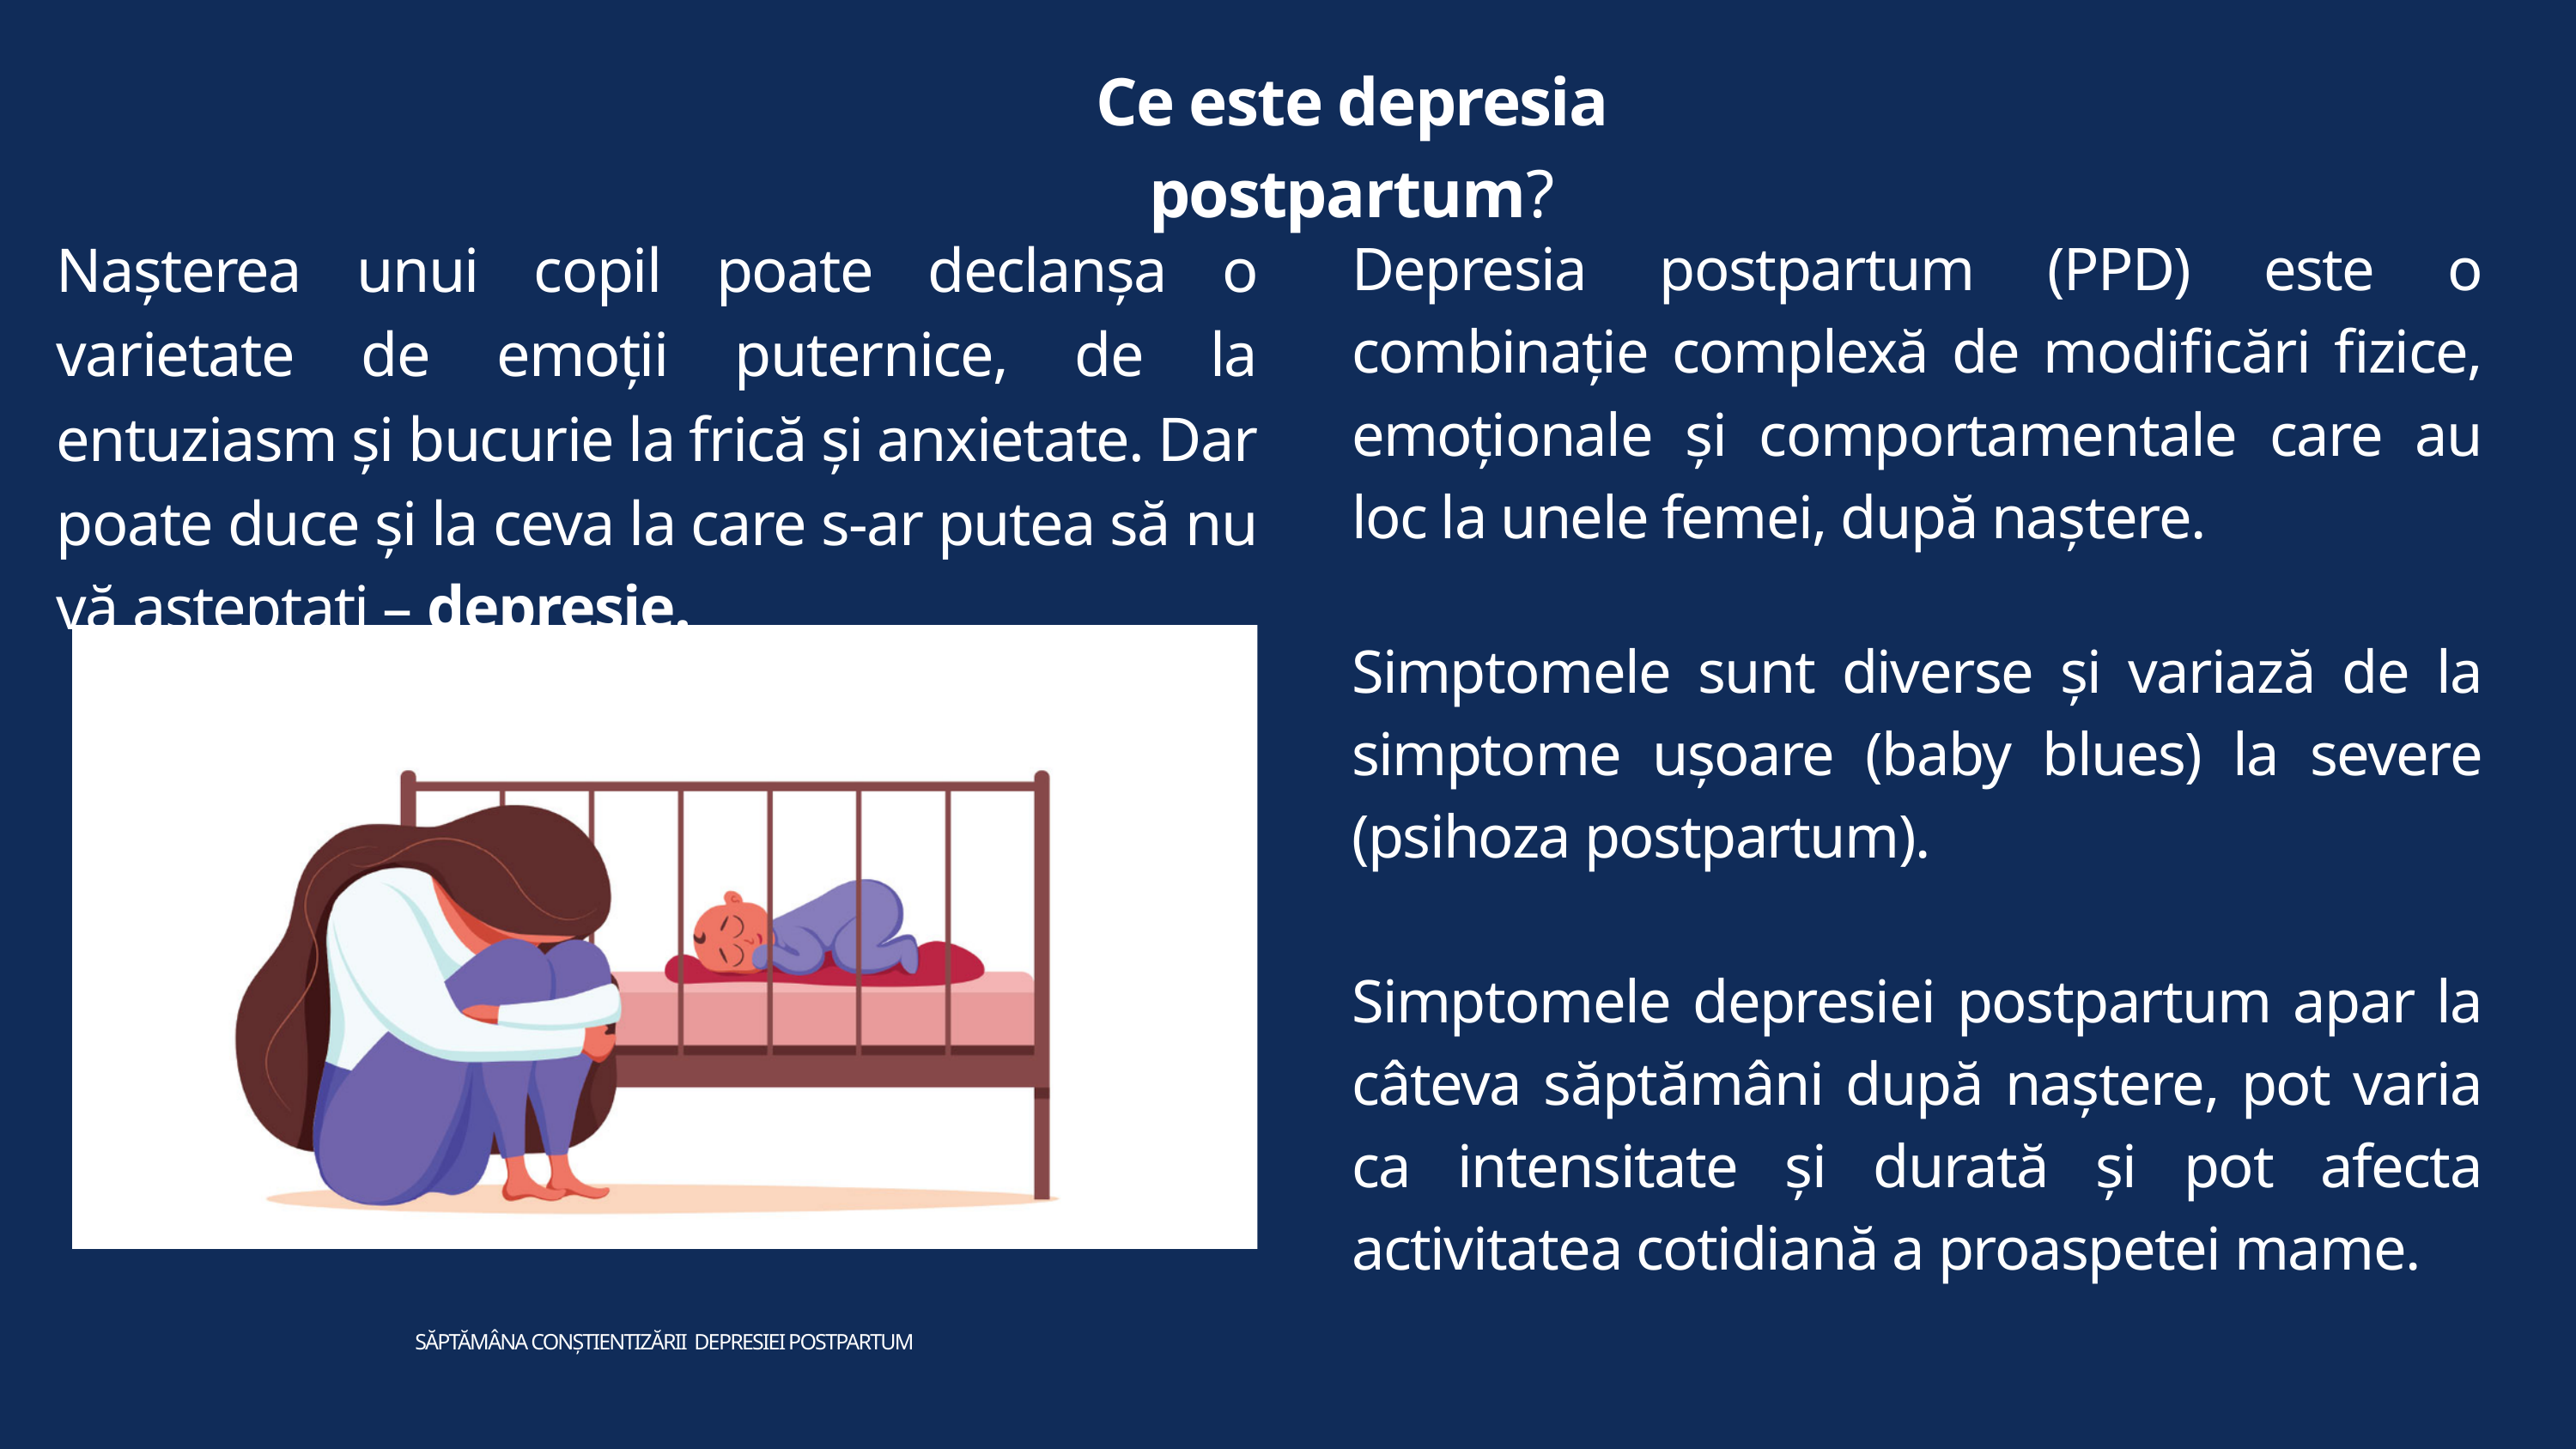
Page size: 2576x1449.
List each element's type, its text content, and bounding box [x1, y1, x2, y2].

text_box [72, 642, 1258, 1249]
text_box Ce este depresia postpartum? [965, 46, 1738, 231]
text_box Depresia postpartum (PPD) este o combinație complexă de modificări fizice, emoționale și comportamentale care au loc la unele femei, după naștere. Simptomele sunt diverse și variază de la simptome ușoare (baby blues) la severe (psihoza postpartum). Simptomele depresiei postpartum apar la câteva săptămâni după naștere, pot varia ca intensitate și durată și pot afecta activitatea cotidiană a proaspetei mame. [1352, 220, 2482, 1282]
text_box Nașterea unui copil poate declanșa o varietate de emoții puternice, de la entuziasm și bucurie la frică și anxietate. Dar poate duce și la ceva la care s-ar putea să nu vă așteptați – depresie. [56, 220, 1258, 642]
text_box SĂPTĂMÂNA CONȘTIENTIZĂRII DEPRESIEI POSTPARTUM [140, 1257, 1189, 1449]
